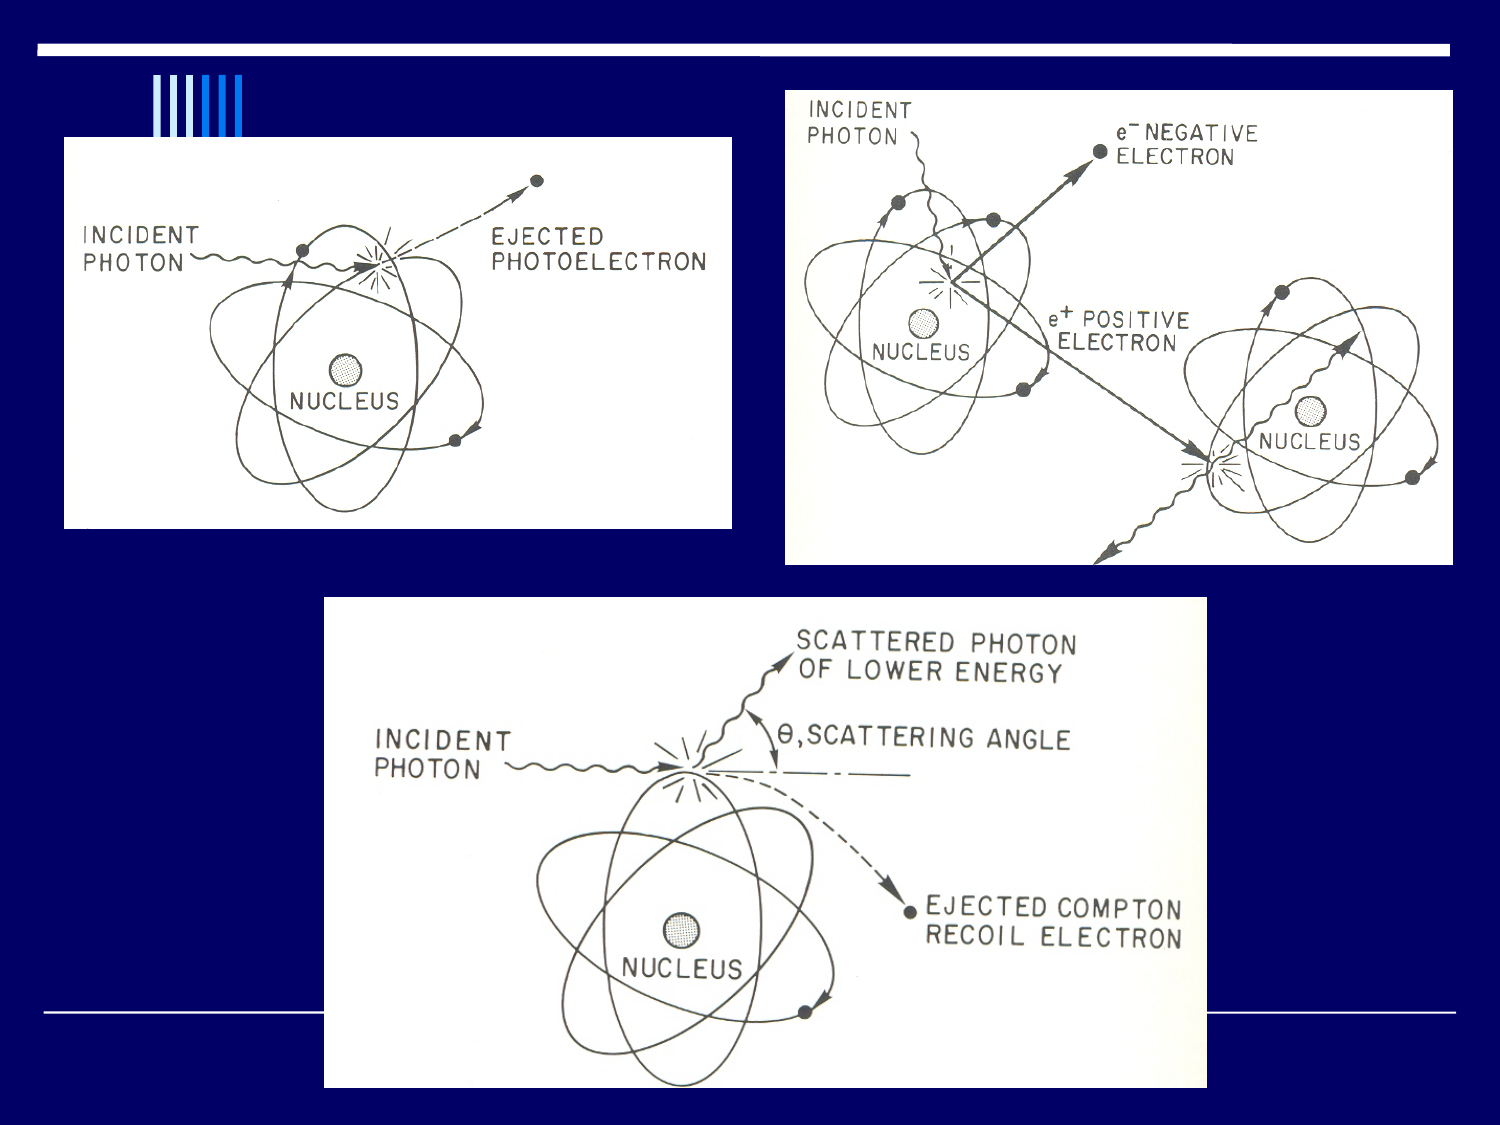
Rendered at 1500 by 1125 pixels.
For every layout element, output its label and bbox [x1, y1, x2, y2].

picture [64, 136, 733, 530]
picture [324, 597, 1207, 1089]
picture [785, 89, 1454, 566]
